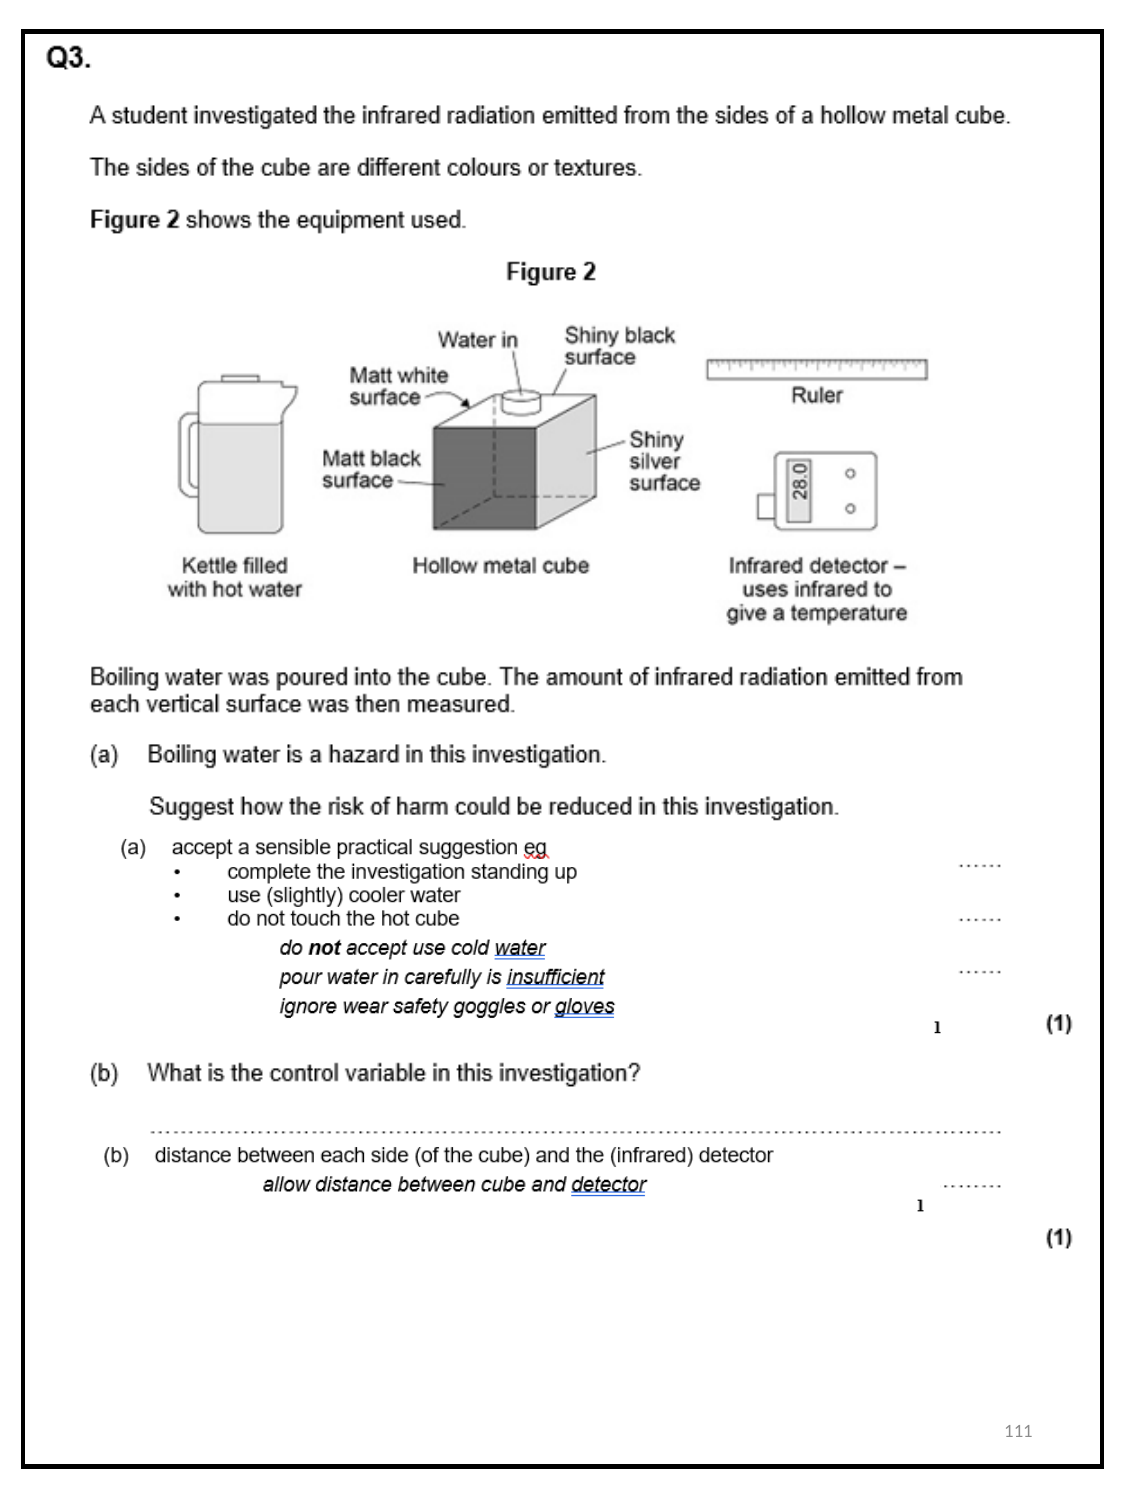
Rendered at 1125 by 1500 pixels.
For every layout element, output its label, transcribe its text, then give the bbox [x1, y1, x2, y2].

text_box [22, 30, 1103, 1468]
slide_number 111 [794, 1390, 1048, 1471]
picture [27, 35, 1084, 1260]
